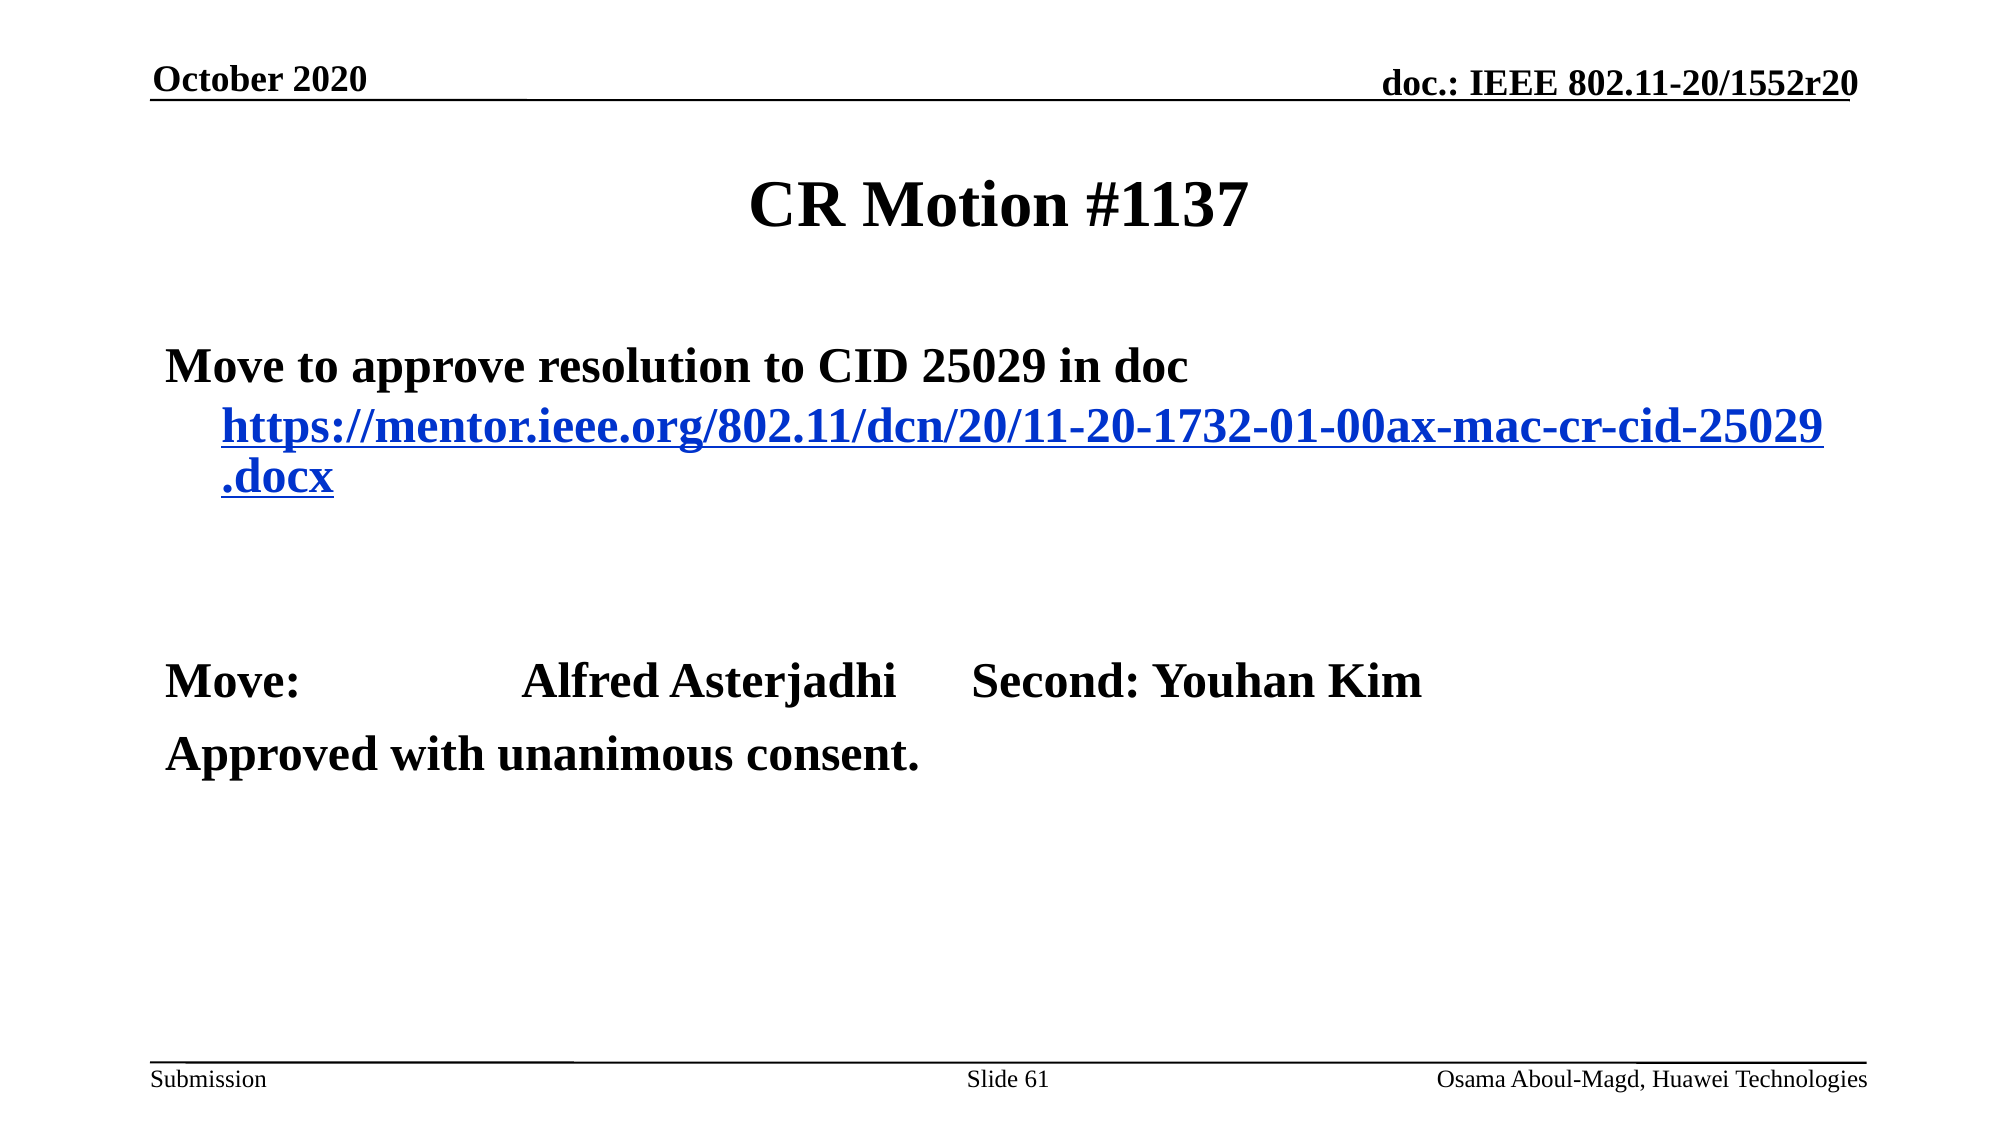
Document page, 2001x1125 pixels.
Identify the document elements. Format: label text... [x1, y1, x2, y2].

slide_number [152, 54, 563, 100]
list Move to approve resolution to CID 25029 in doc https://mentor.ieee.org/802.11/dcn/20/11-20-1732-01-00ax-mac-cr-cid-25029.docx Move: Alfred Asterjadhi Second: Youhan Kim Approved with unanimous consent. [149, 324, 1850, 1000]
footer Osama Aboul-Magd, Huawei Technologies [1171, 1061, 1869, 1093]
slide_number Slide 61 [950, 1061, 1067, 1123]
title CR Motion #1137 [149, 112, 1850, 288]
